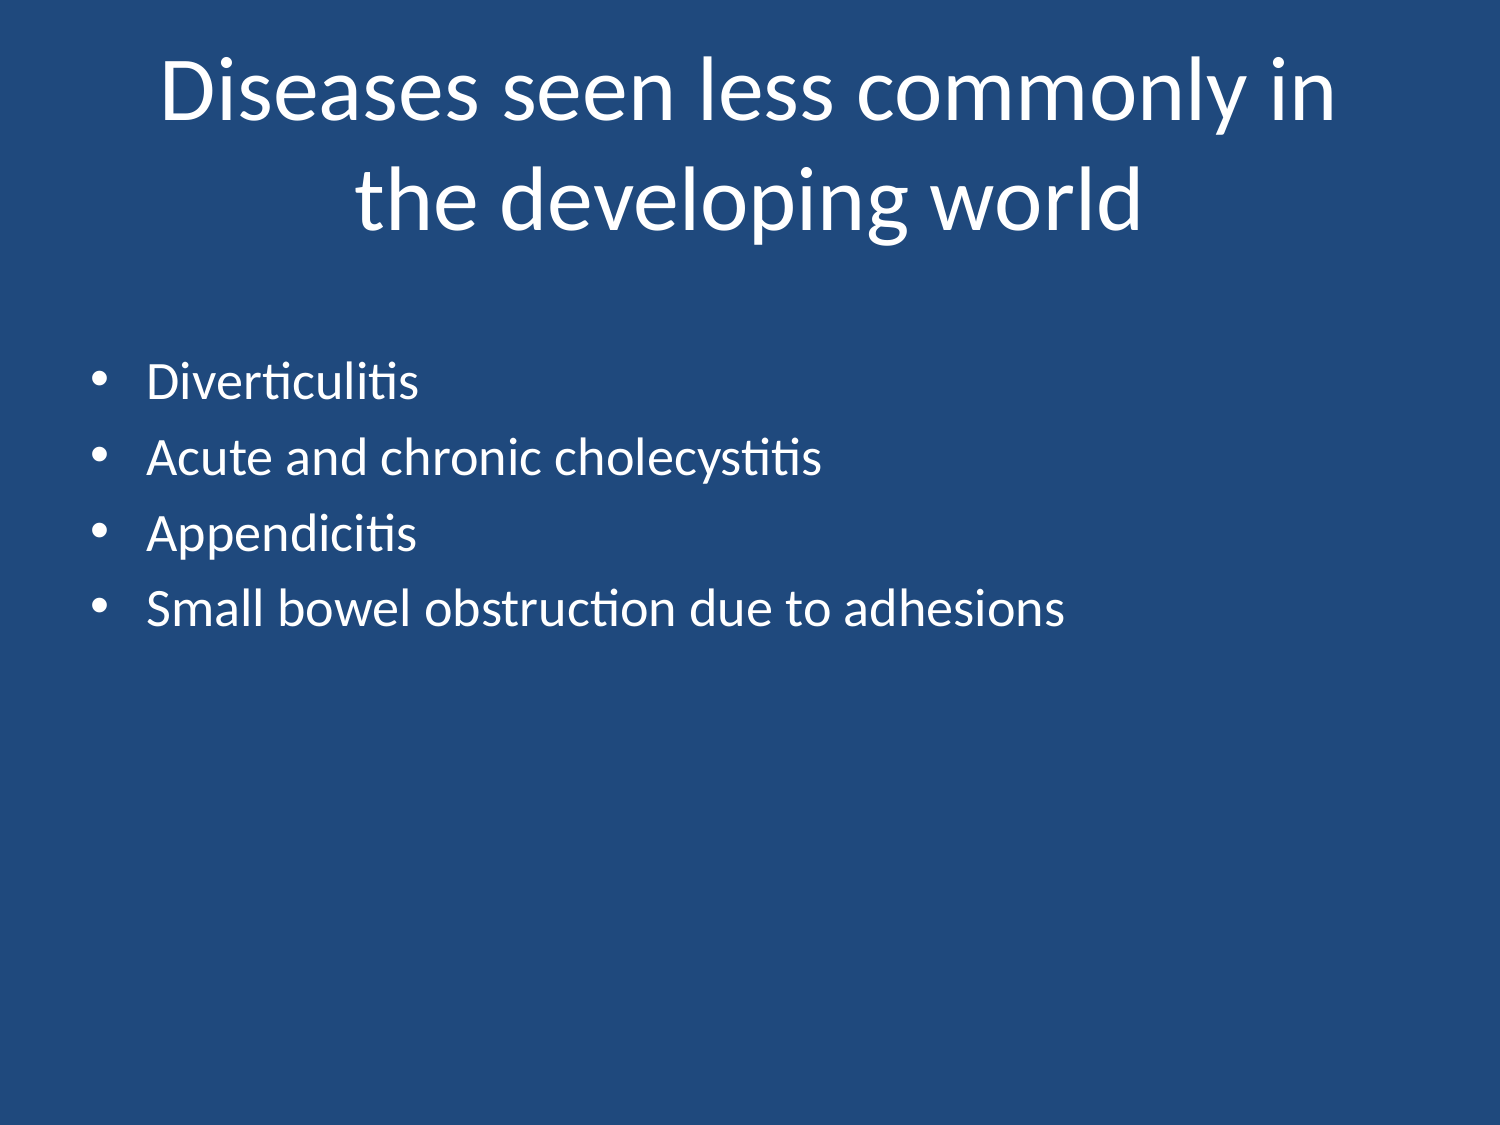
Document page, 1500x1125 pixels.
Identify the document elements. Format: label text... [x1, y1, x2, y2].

title Diseases seen less commonly in the developing world [75, 45, 1425, 233]
list Diverticulitis Acute and chronic cholecystitis Appendicitis Small bowel obstruction due to adhesions [75, 337, 1425, 1005]
